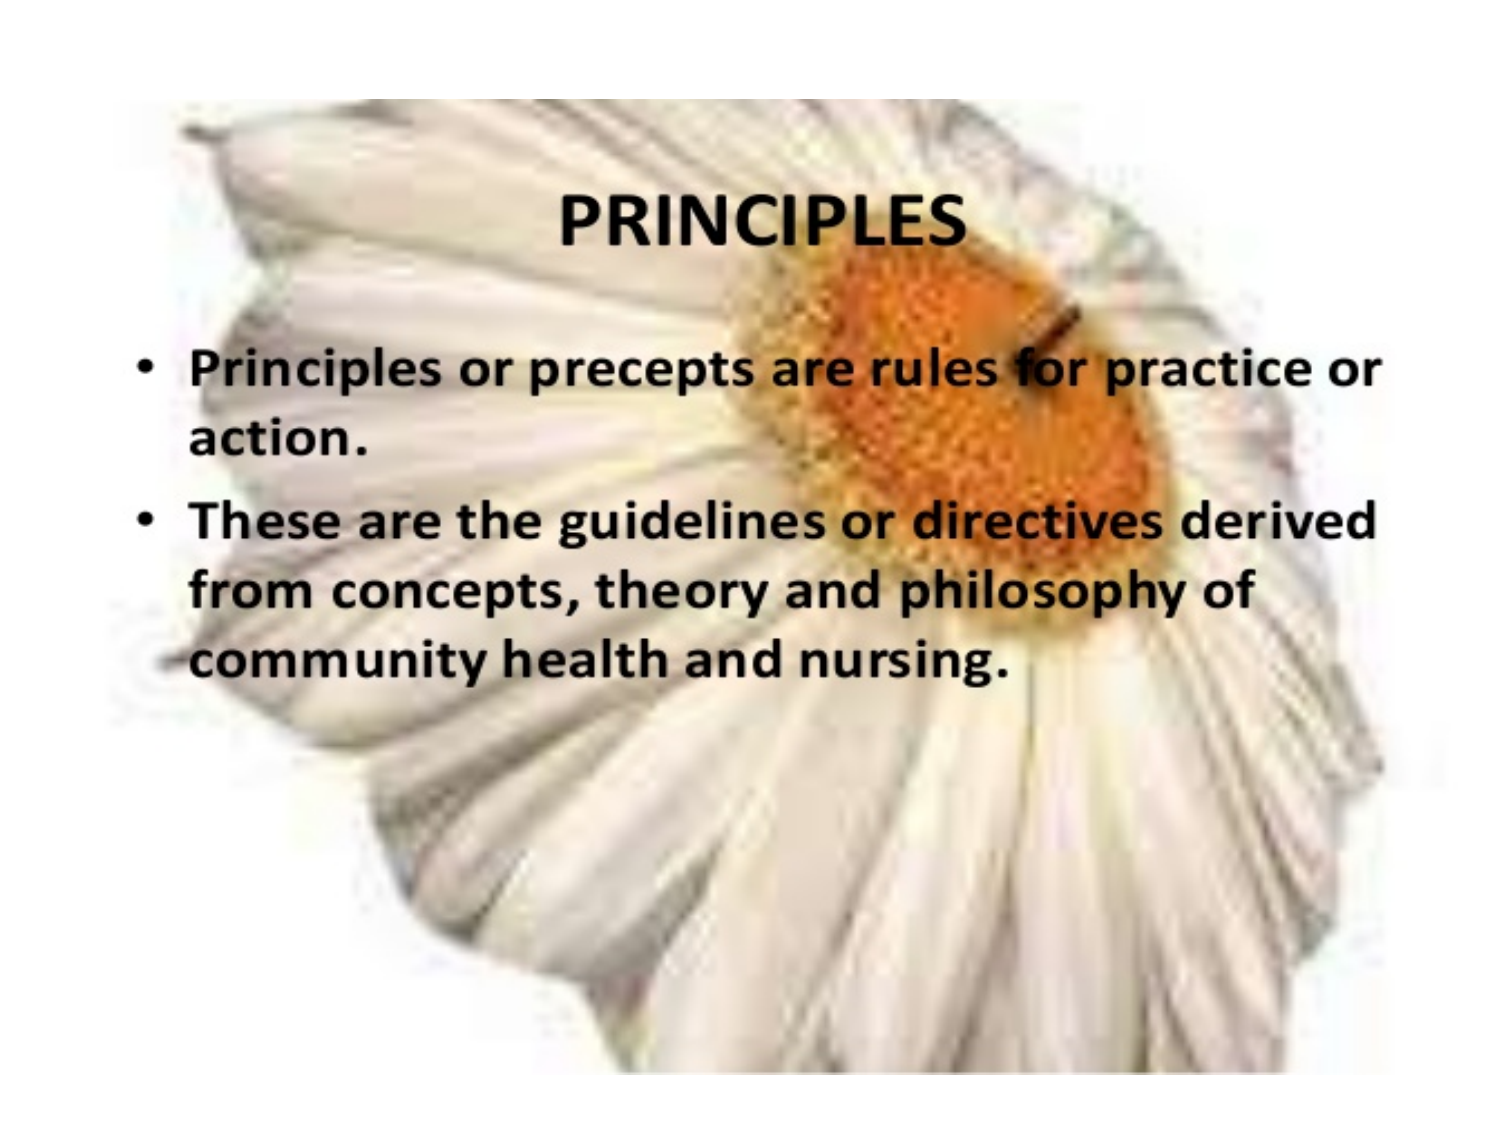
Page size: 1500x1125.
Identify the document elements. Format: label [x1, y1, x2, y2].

picture [49, 99, 1476, 1076]
